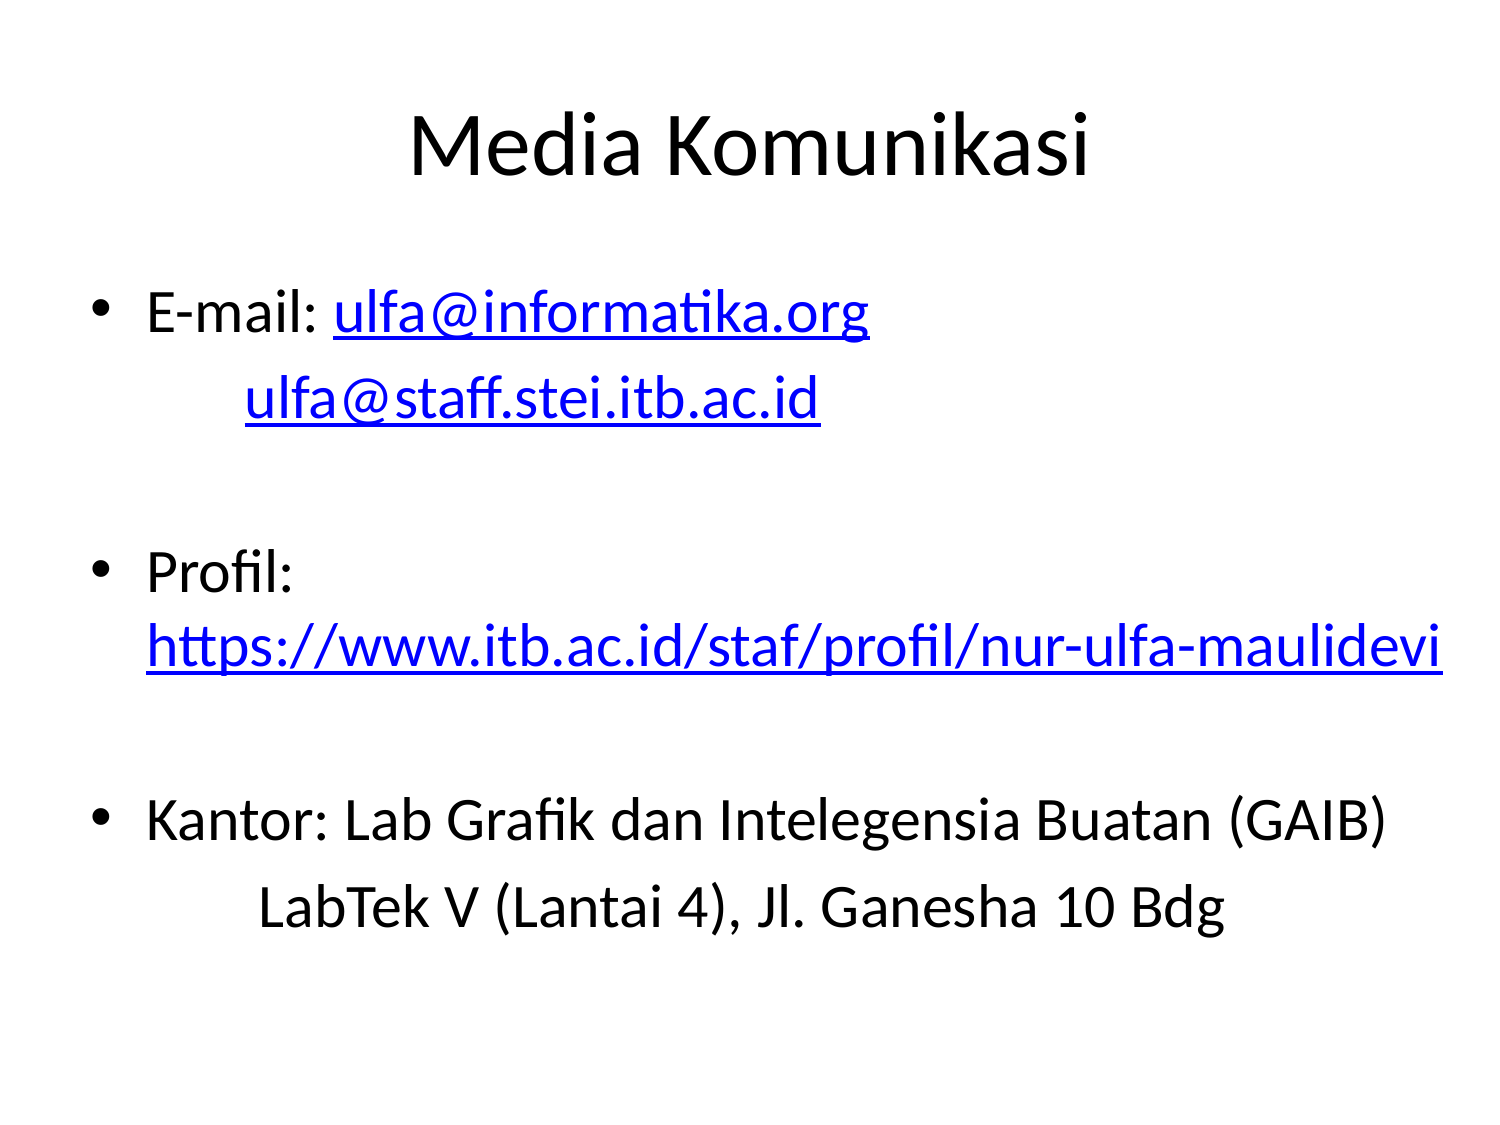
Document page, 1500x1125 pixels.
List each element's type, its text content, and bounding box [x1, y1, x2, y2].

title Media Komunikasi [75, 45, 1425, 233]
list E-mail: ulfa@informatika.org ulfa@staff.stei.itb.ac.id Profil: https://www.itb.ac.id/staf/profil/nur-ulfa-maulidevi Kantor: Lab Grafik dan Intelegensia Buatan (GAIB) LabTek V (Lantai 4), Jl. Ganesha 10 Bdg [75, 262, 1463, 1005]
